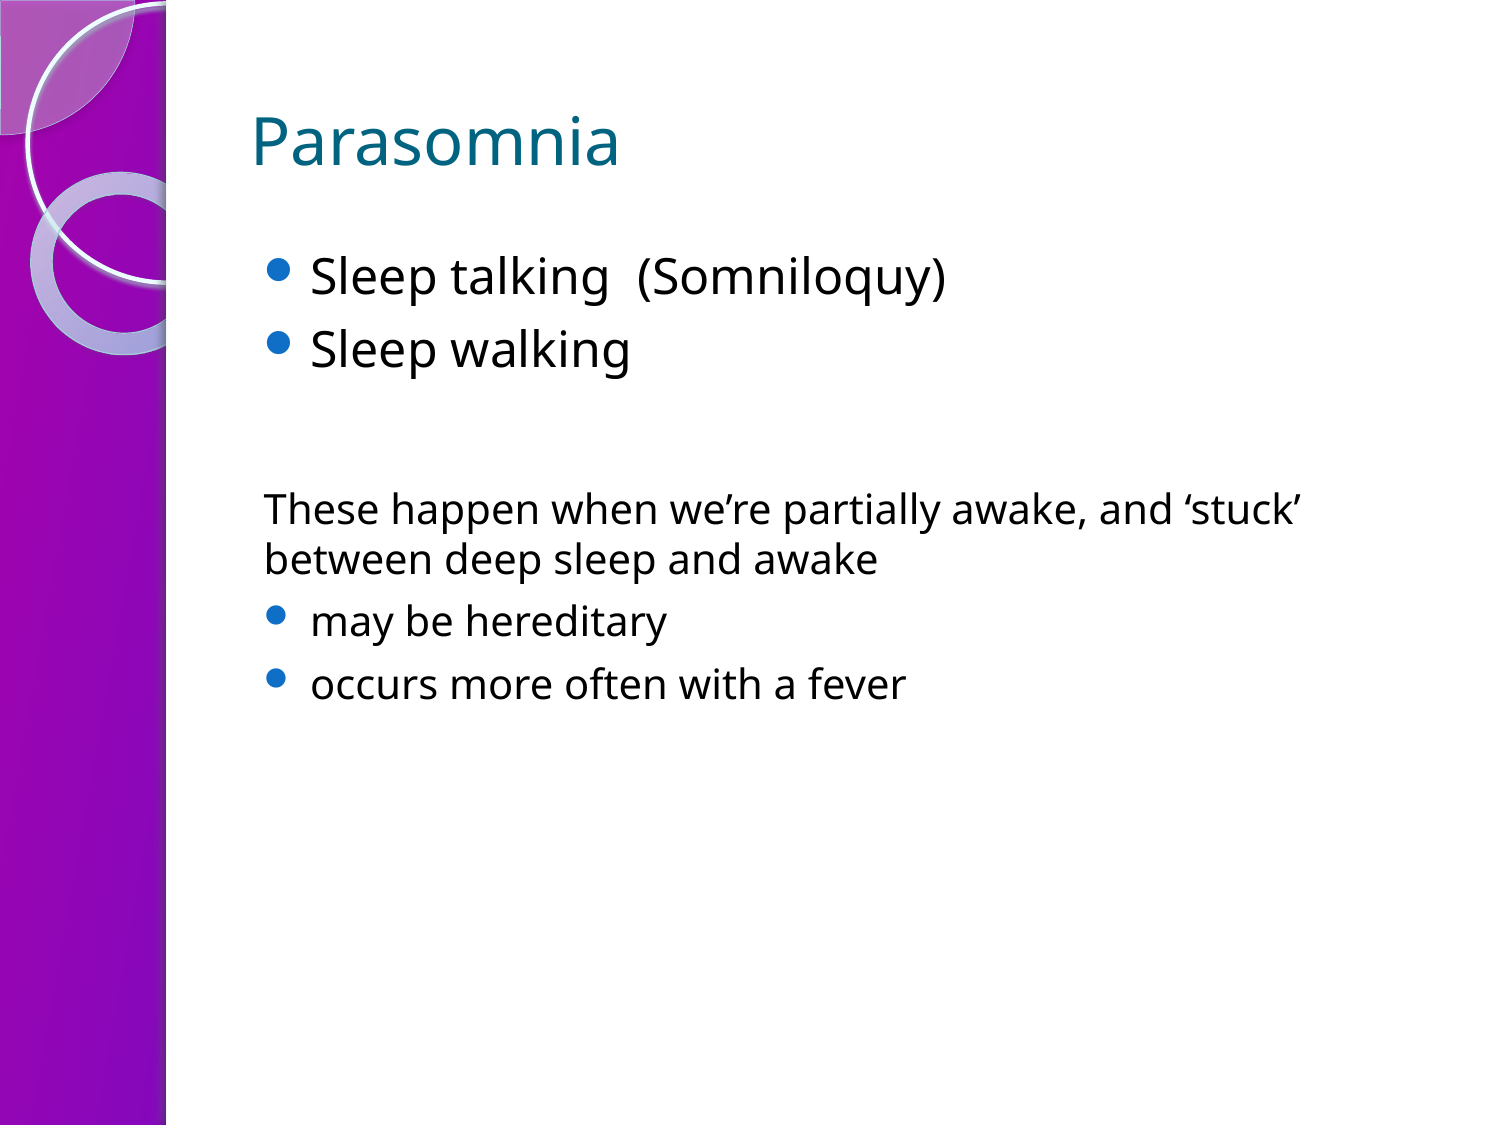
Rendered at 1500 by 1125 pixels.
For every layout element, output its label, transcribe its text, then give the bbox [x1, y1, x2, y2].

list Sleep talking (Somniloquy) Sleep walking These happen when we’re partially awake, and ‘stuck’ between deep sleep and awake may be hereditary occurs more often with a fever [235, 237, 1466, 1025]
title Parasomnia [235, 45, 1466, 233]
